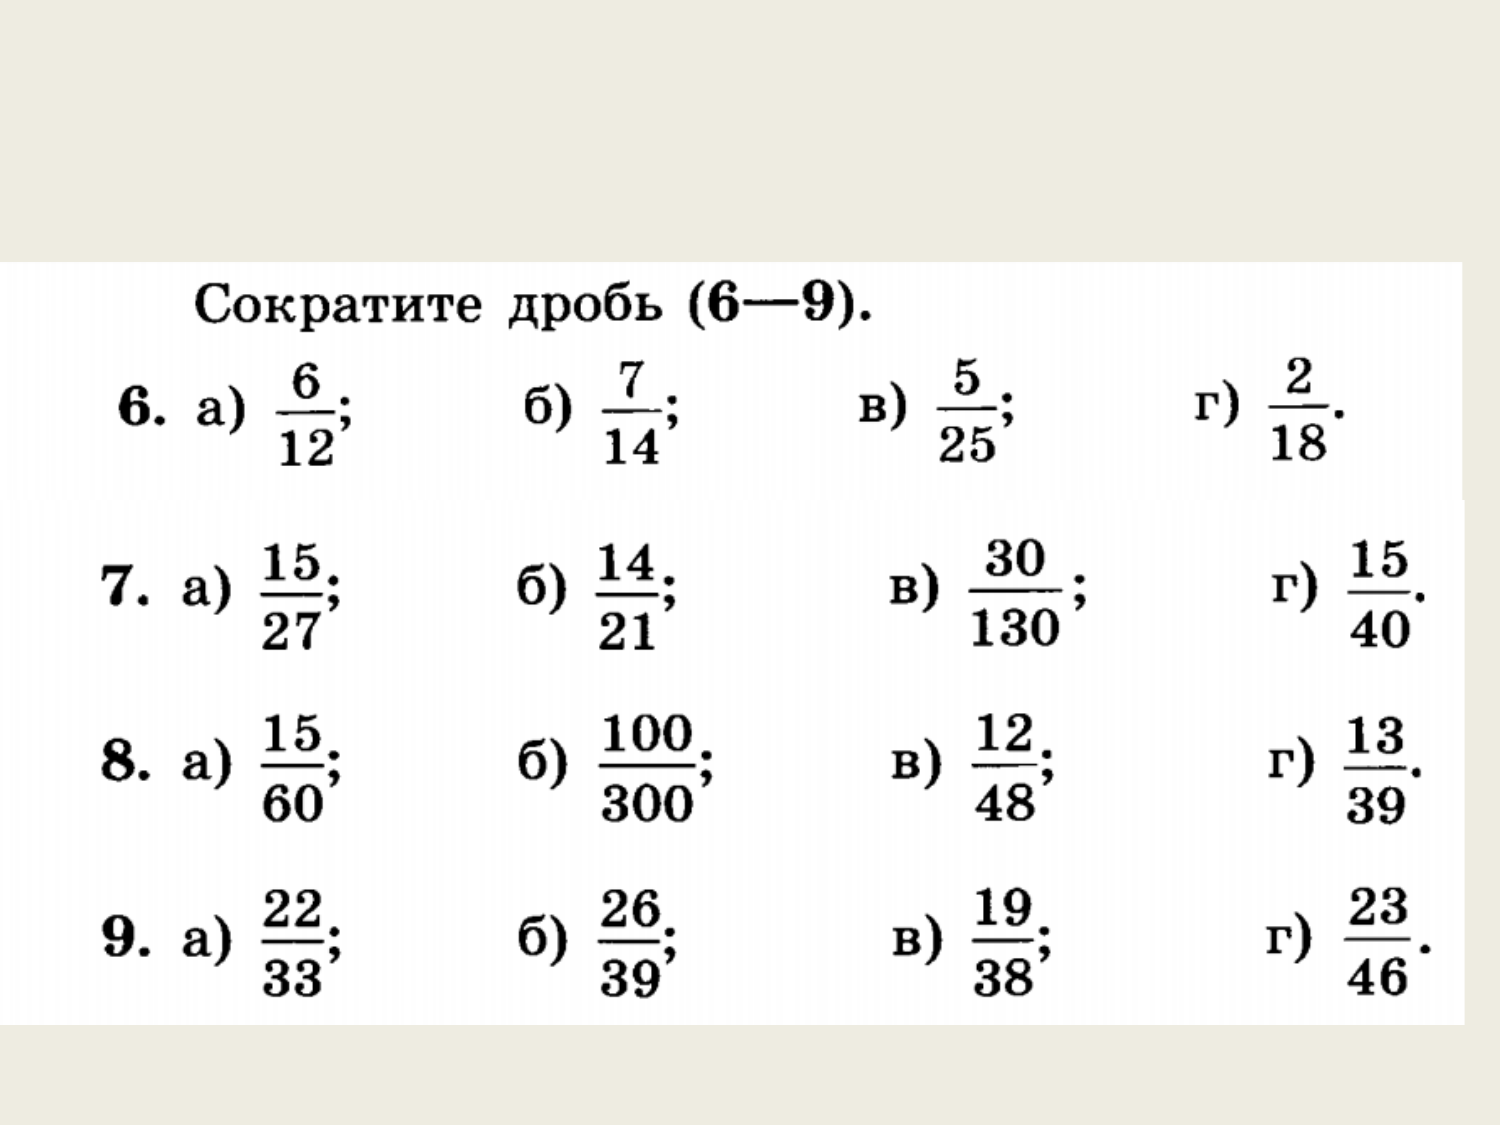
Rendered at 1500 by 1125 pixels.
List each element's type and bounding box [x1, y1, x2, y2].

picture [0, 262, 1465, 1026]
